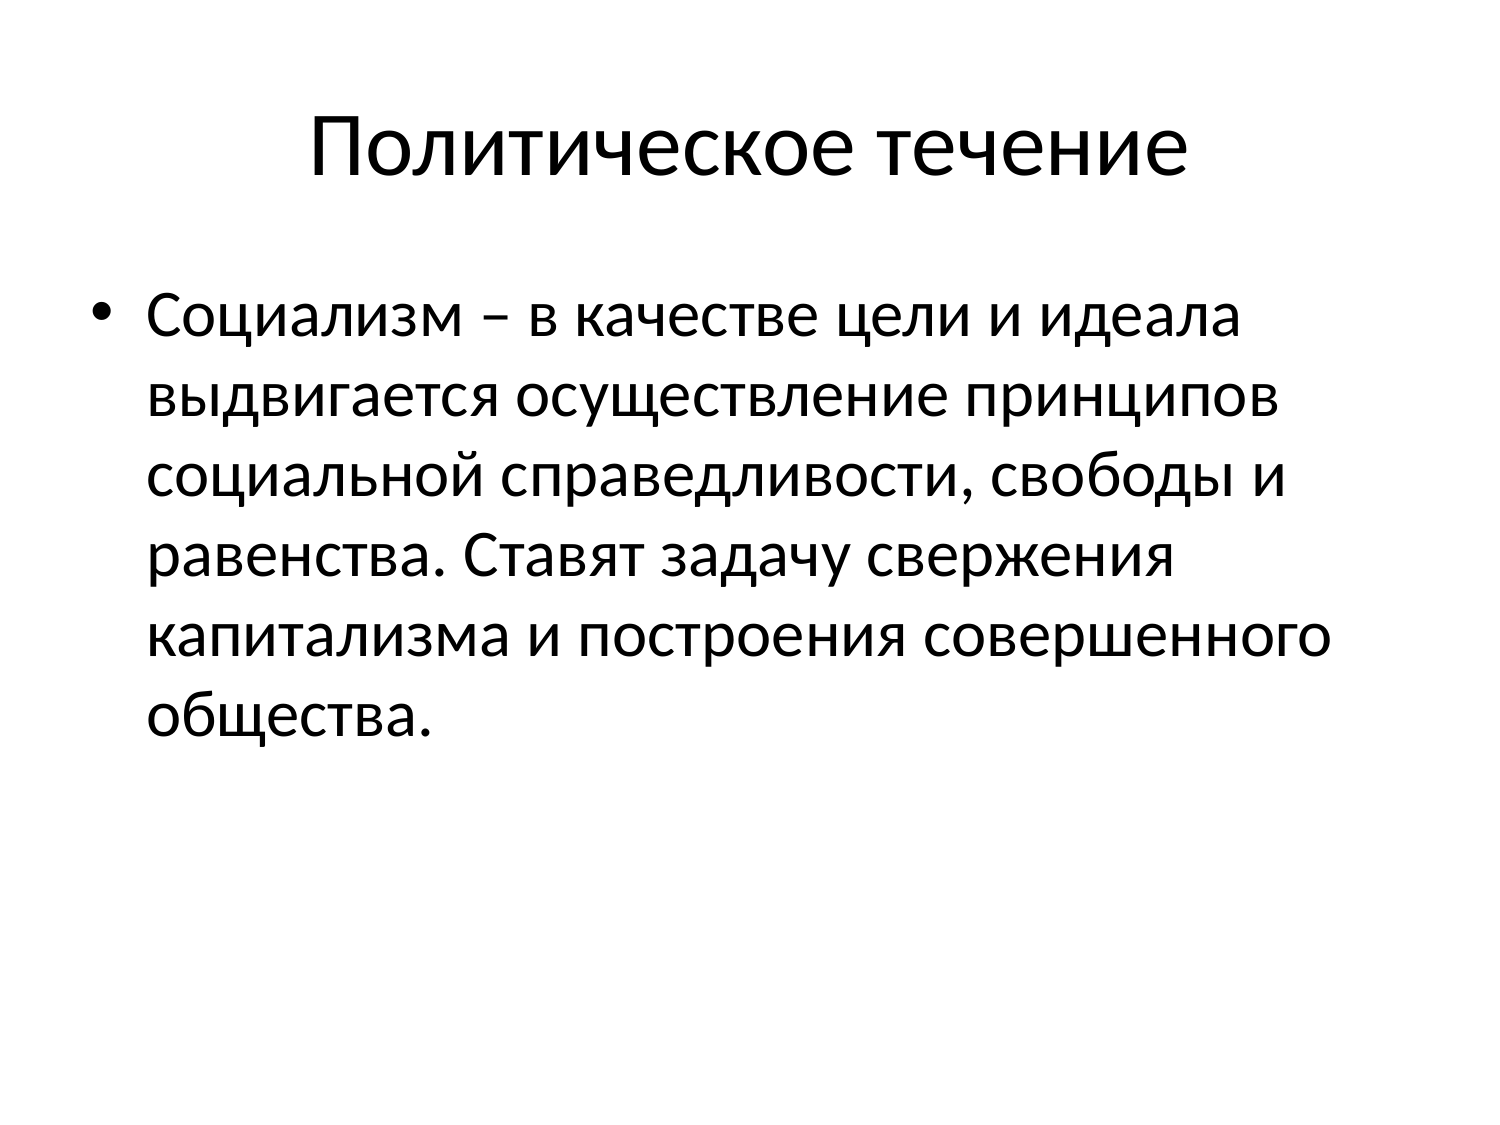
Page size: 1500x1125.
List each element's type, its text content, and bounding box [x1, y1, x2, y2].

list Социализм – в качестве цели и идеала выдвигается осуществление принципов социальной справедливости, свободы и равенства. Ставят задачу свержения капитализма и построения совершенного общества. [75, 262, 1425, 1005]
title Политическое течение [75, 45, 1425, 233]
